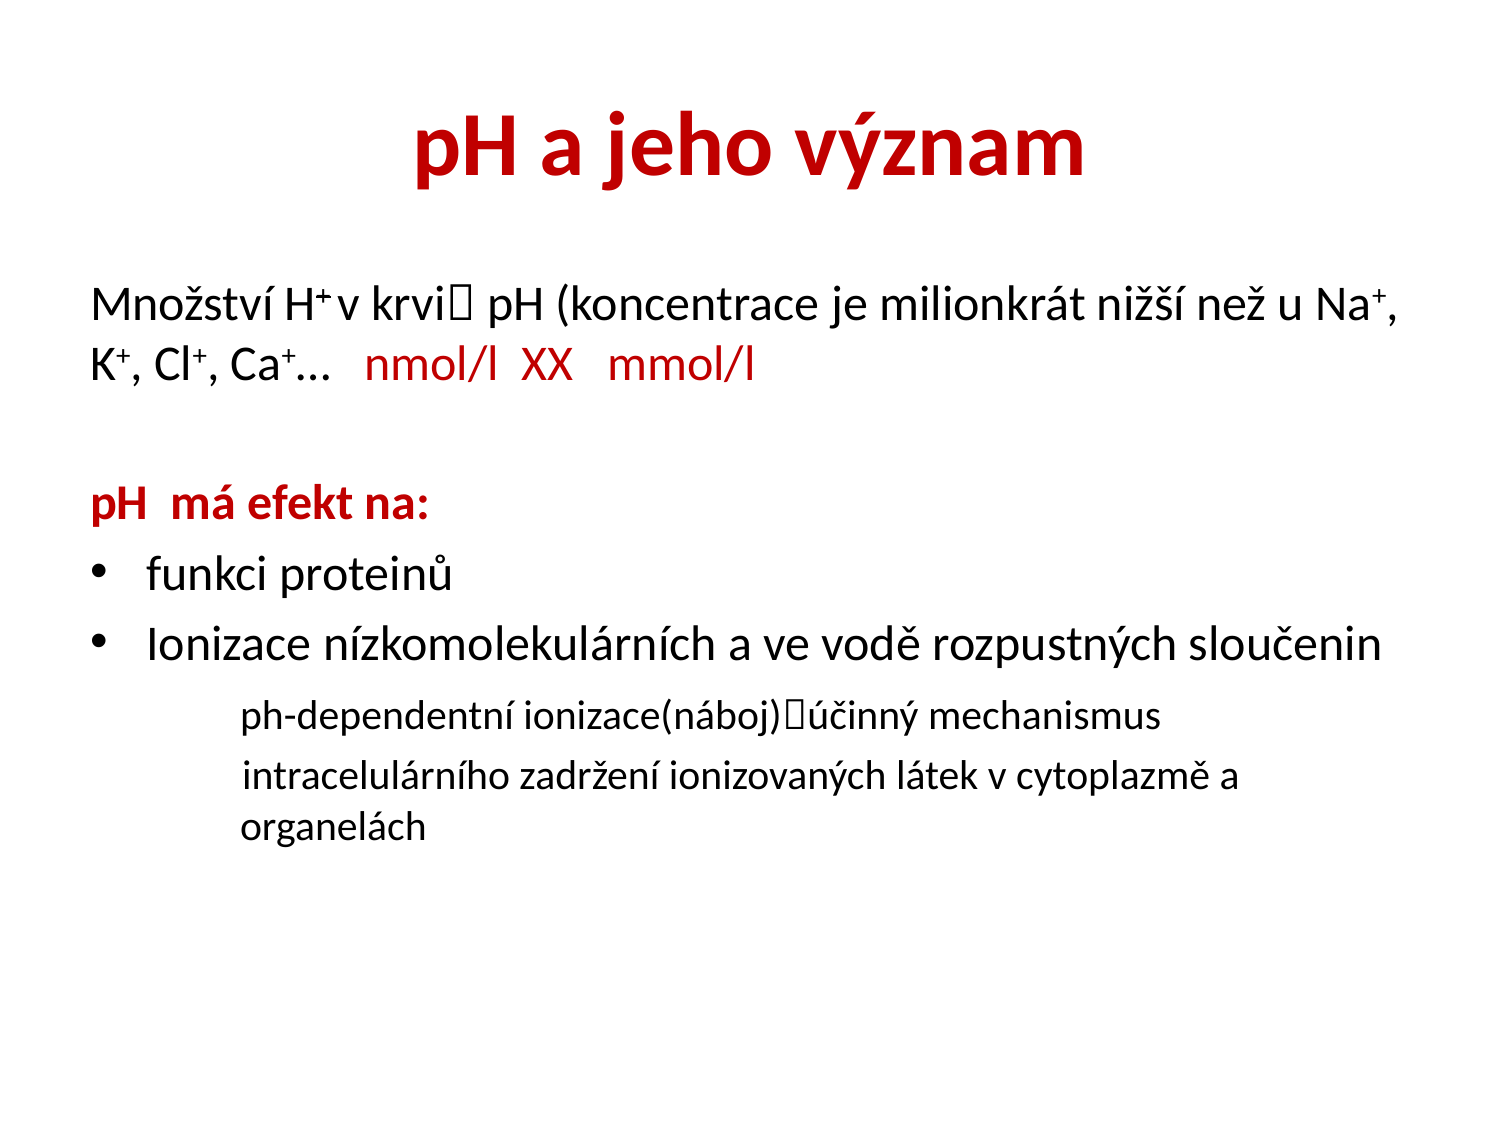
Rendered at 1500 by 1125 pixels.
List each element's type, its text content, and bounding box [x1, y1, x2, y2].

list Množství H+ v krvi pH (koncentrace je milionkrát nižší než u Na+, K+, Cl+, Ca+… nmol/l XX mmol/l pH má efekt na: funkci proteinů Ionizace nízkomolekulárních a ve vodě rozpustných sloučenin ph-dependentní ionizace(náboj)účinný mechanismus intracelulárního zadržení ionizovaných látek v cytoplazmě a organelách [75, 262, 1425, 1005]
title pH a jeho význam [75, 45, 1425, 233]
